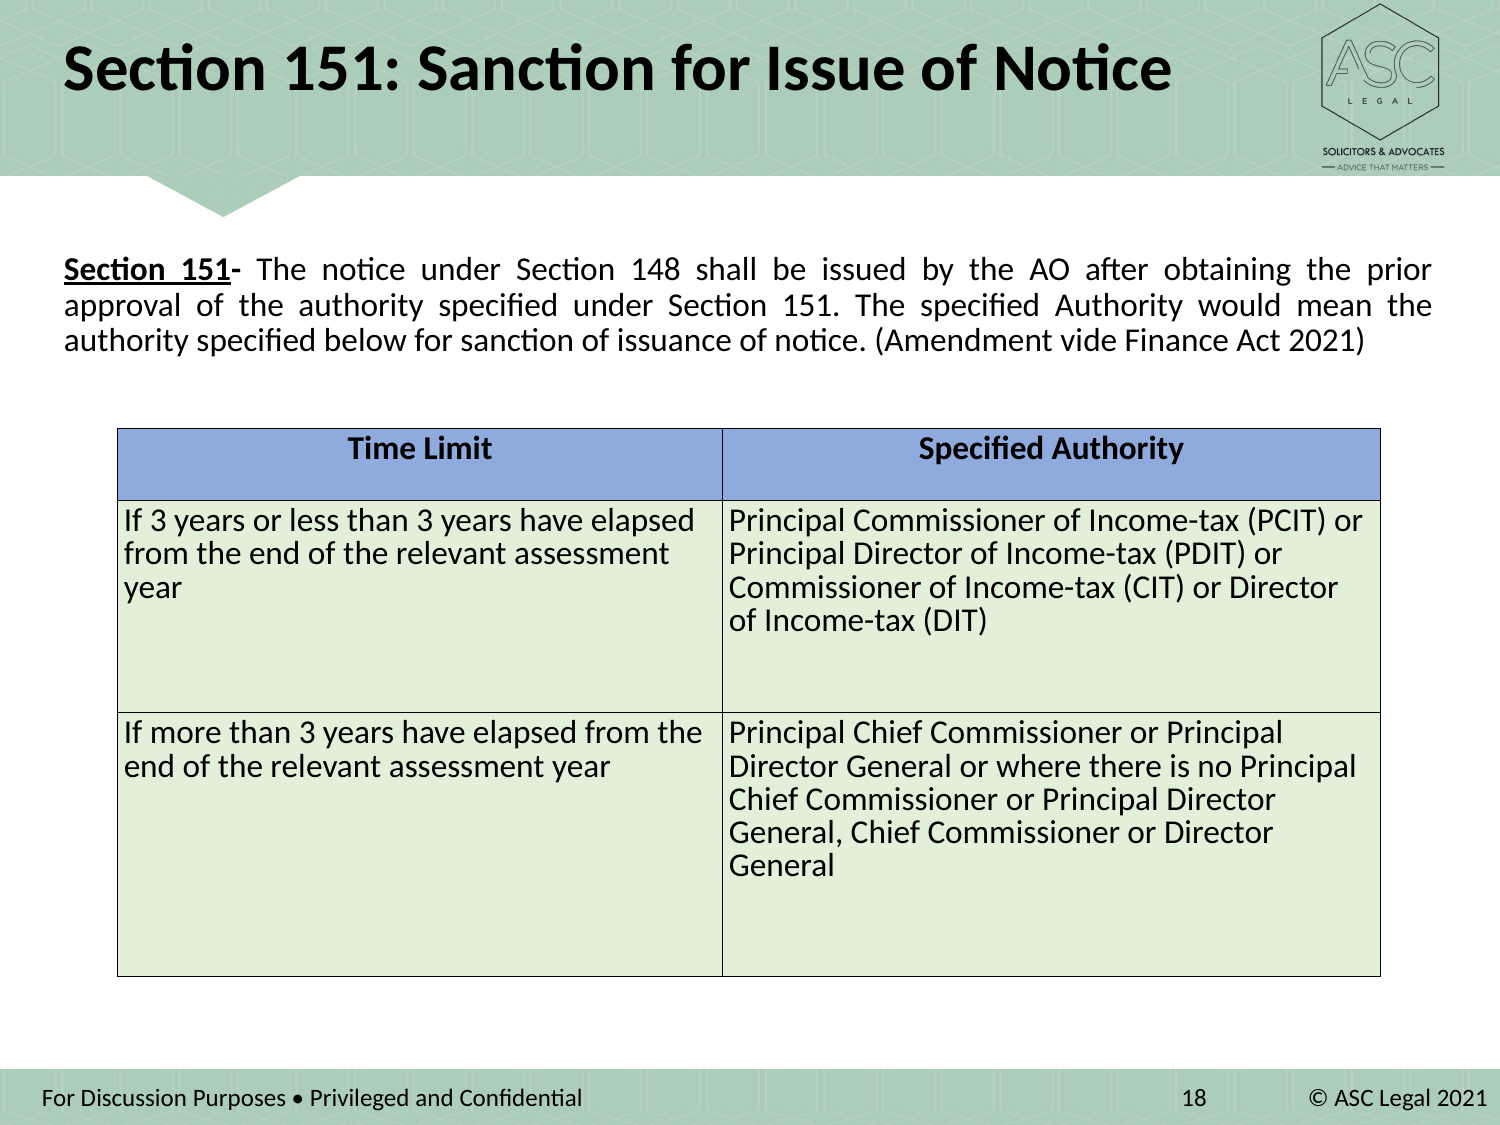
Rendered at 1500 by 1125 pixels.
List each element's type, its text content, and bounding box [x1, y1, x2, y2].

picture [84, 1092, 92, 1104]
picture [0, 0, 1500, 218]
table_header Time Limit [118, 429, 722, 500]
table_cell If more than 3 years have elapsed from the end of the relevant assessment year [118, 713, 722, 976]
picture [0, 1069, 1500, 1125]
table_cell Principal Commissioner of Income-tax (PCIT) or Principal Director of Income-tax (PDIT) or Commissioner of Income-tax (CIT) or Director of Income-tax (DIT) [723, 501, 1380, 712]
picture [515, 1096, 521, 1104]
list Section 151- The notice under Section 148 shall be issued by the AO after obtaining the prior approval of the authority specified under Section 151. The specified Authority would mean the authority specified below for sanction of issuance of notice. (Amendment vide Finance Act 2021) [48, 244, 1450, 1091]
picture [443, 1096, 449, 1104]
table_cell Principal Chief Commissioner or Principal Director General or where there is no Principal Chief Commissioner or Principal Director General, Chief Commissioner or Director General [723, 713, 1380, 976]
picture [399, 1096, 405, 1104]
list Section 151: Sanction for Issue of Notice [48, 37, 1210, 154]
table_cell If 3 years or less than 3 years have elapsed from the end of the relevant assessment year [118, 501, 722, 712]
table_header Specified Authority [723, 429, 1380, 500]
